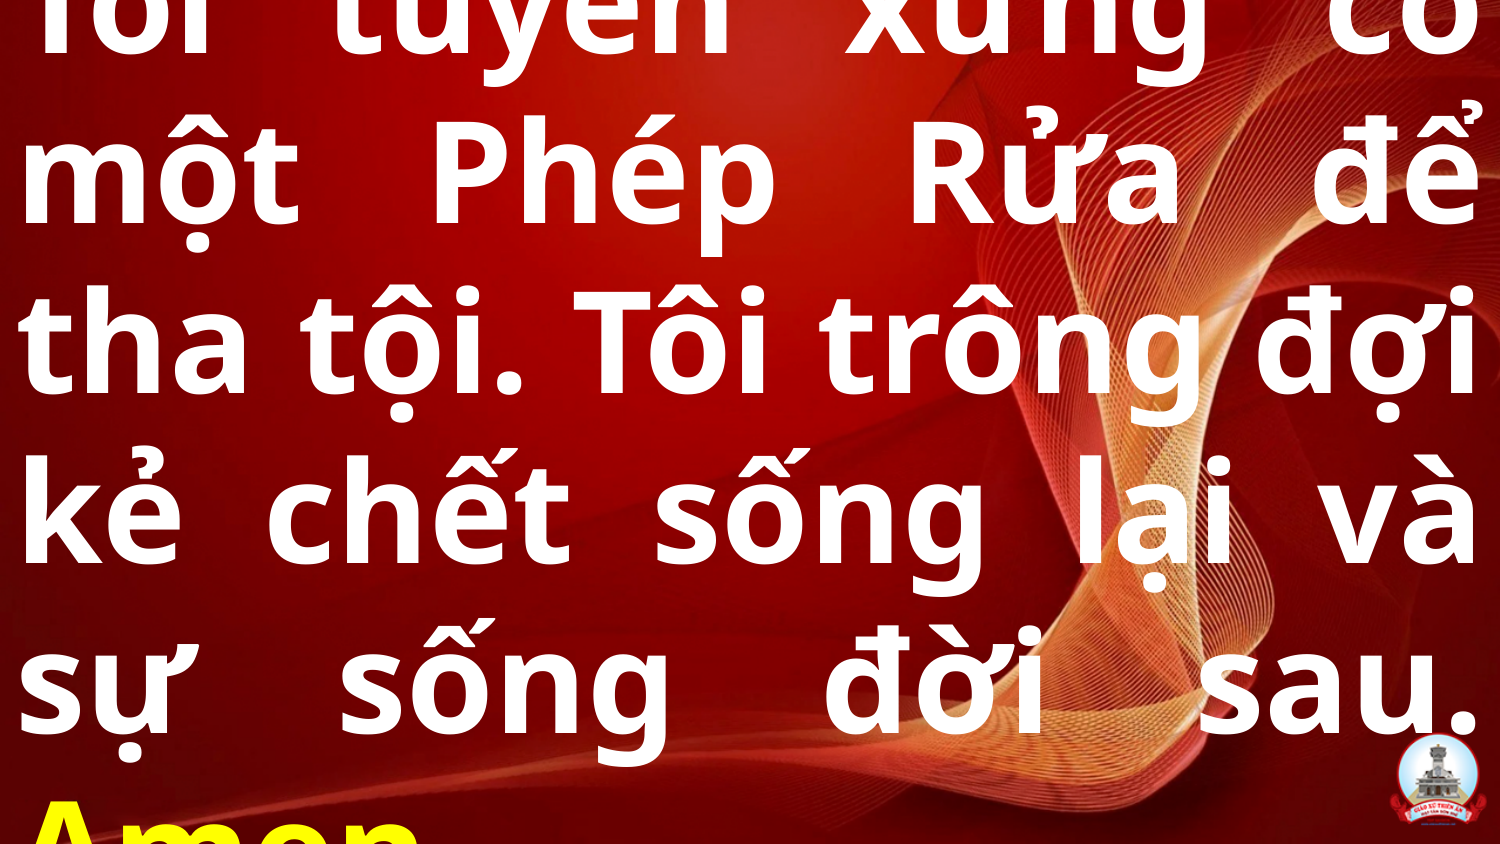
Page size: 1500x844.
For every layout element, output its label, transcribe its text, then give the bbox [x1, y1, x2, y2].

title Tôi tuyên xưng có một Phép Rửa để tha tội. Tôi trông đợi kẻ chết sống lại và sự sống đời sau. Amen. [0, 0, 1500, 844]
